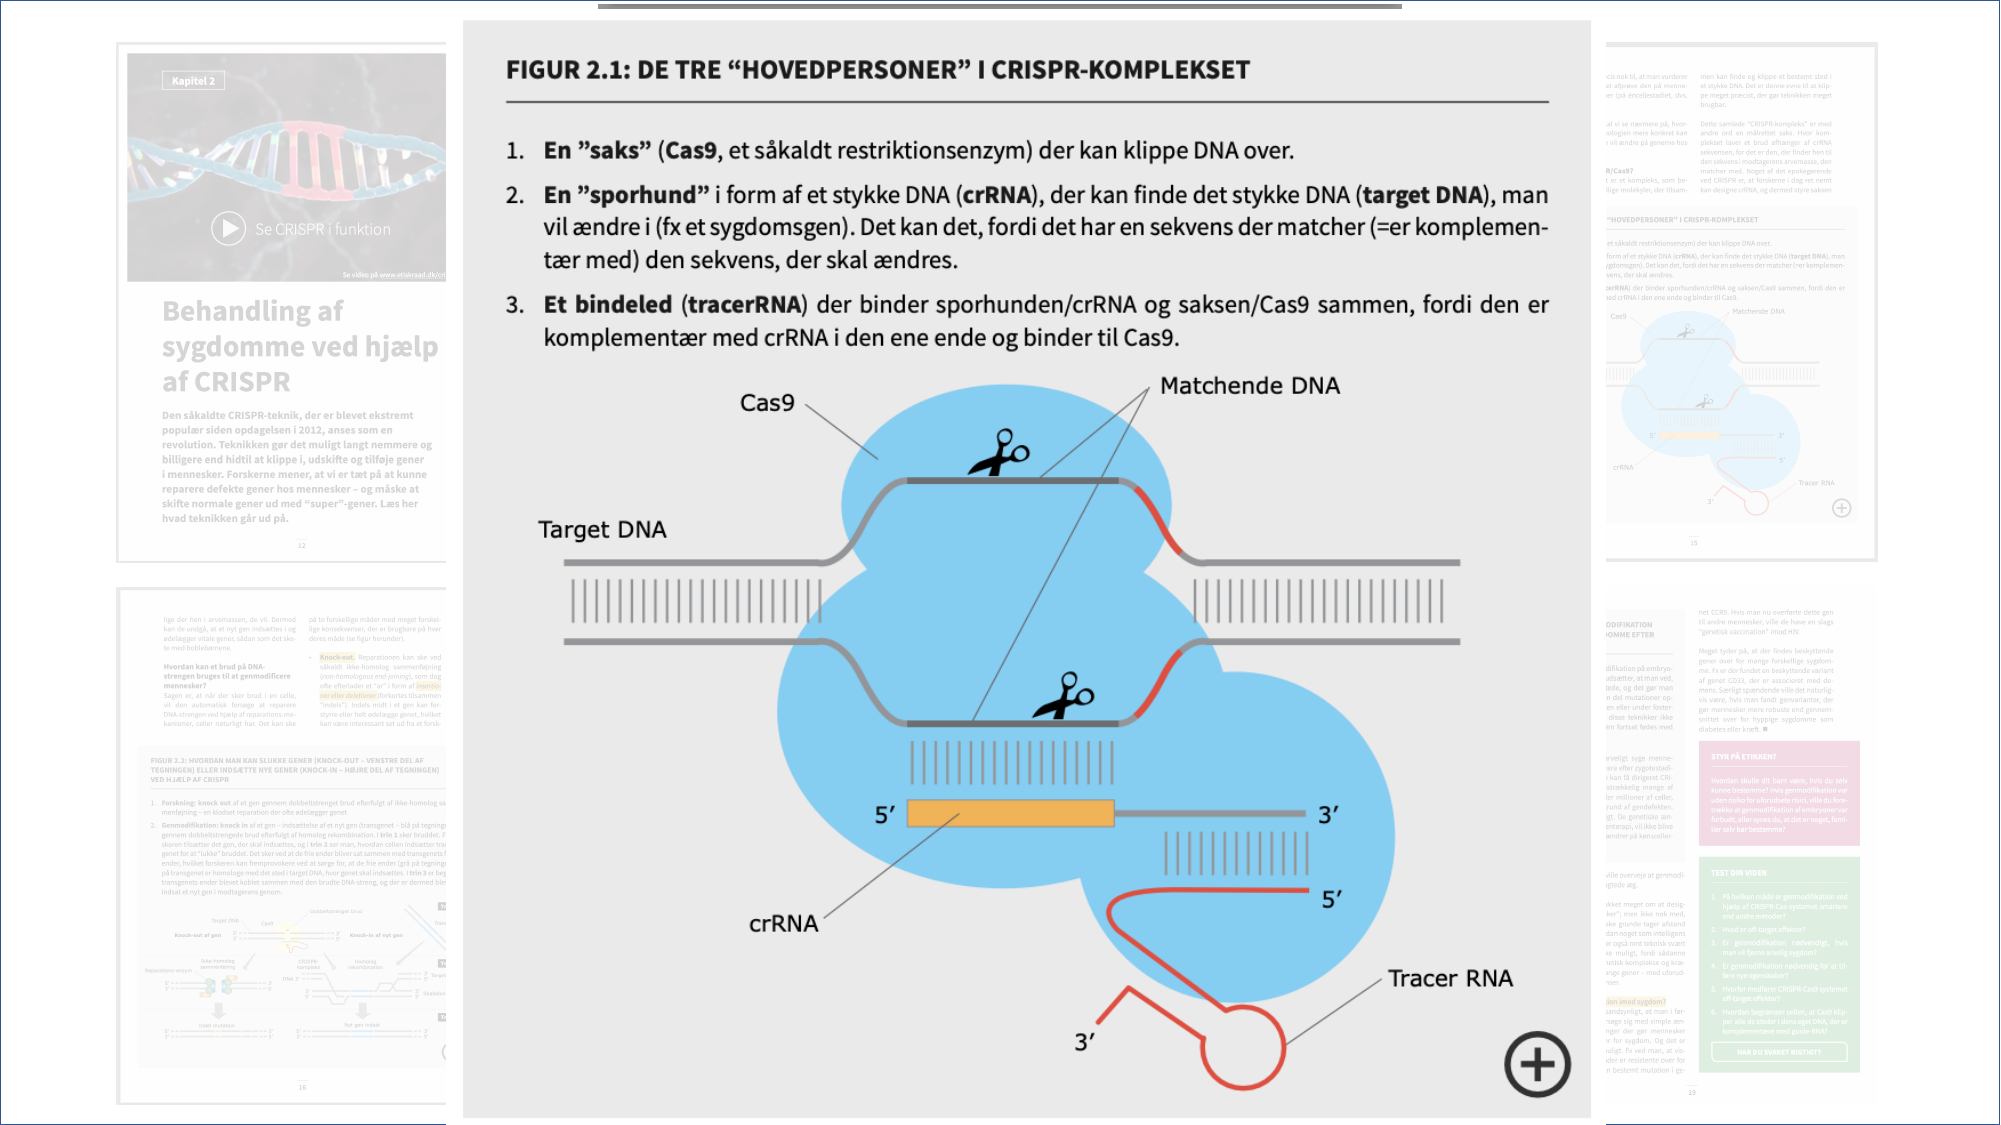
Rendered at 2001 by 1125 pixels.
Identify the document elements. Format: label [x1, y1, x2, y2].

text_box [0, 0, 2000, 1125]
picture [116, 4, 1878, 1125]
